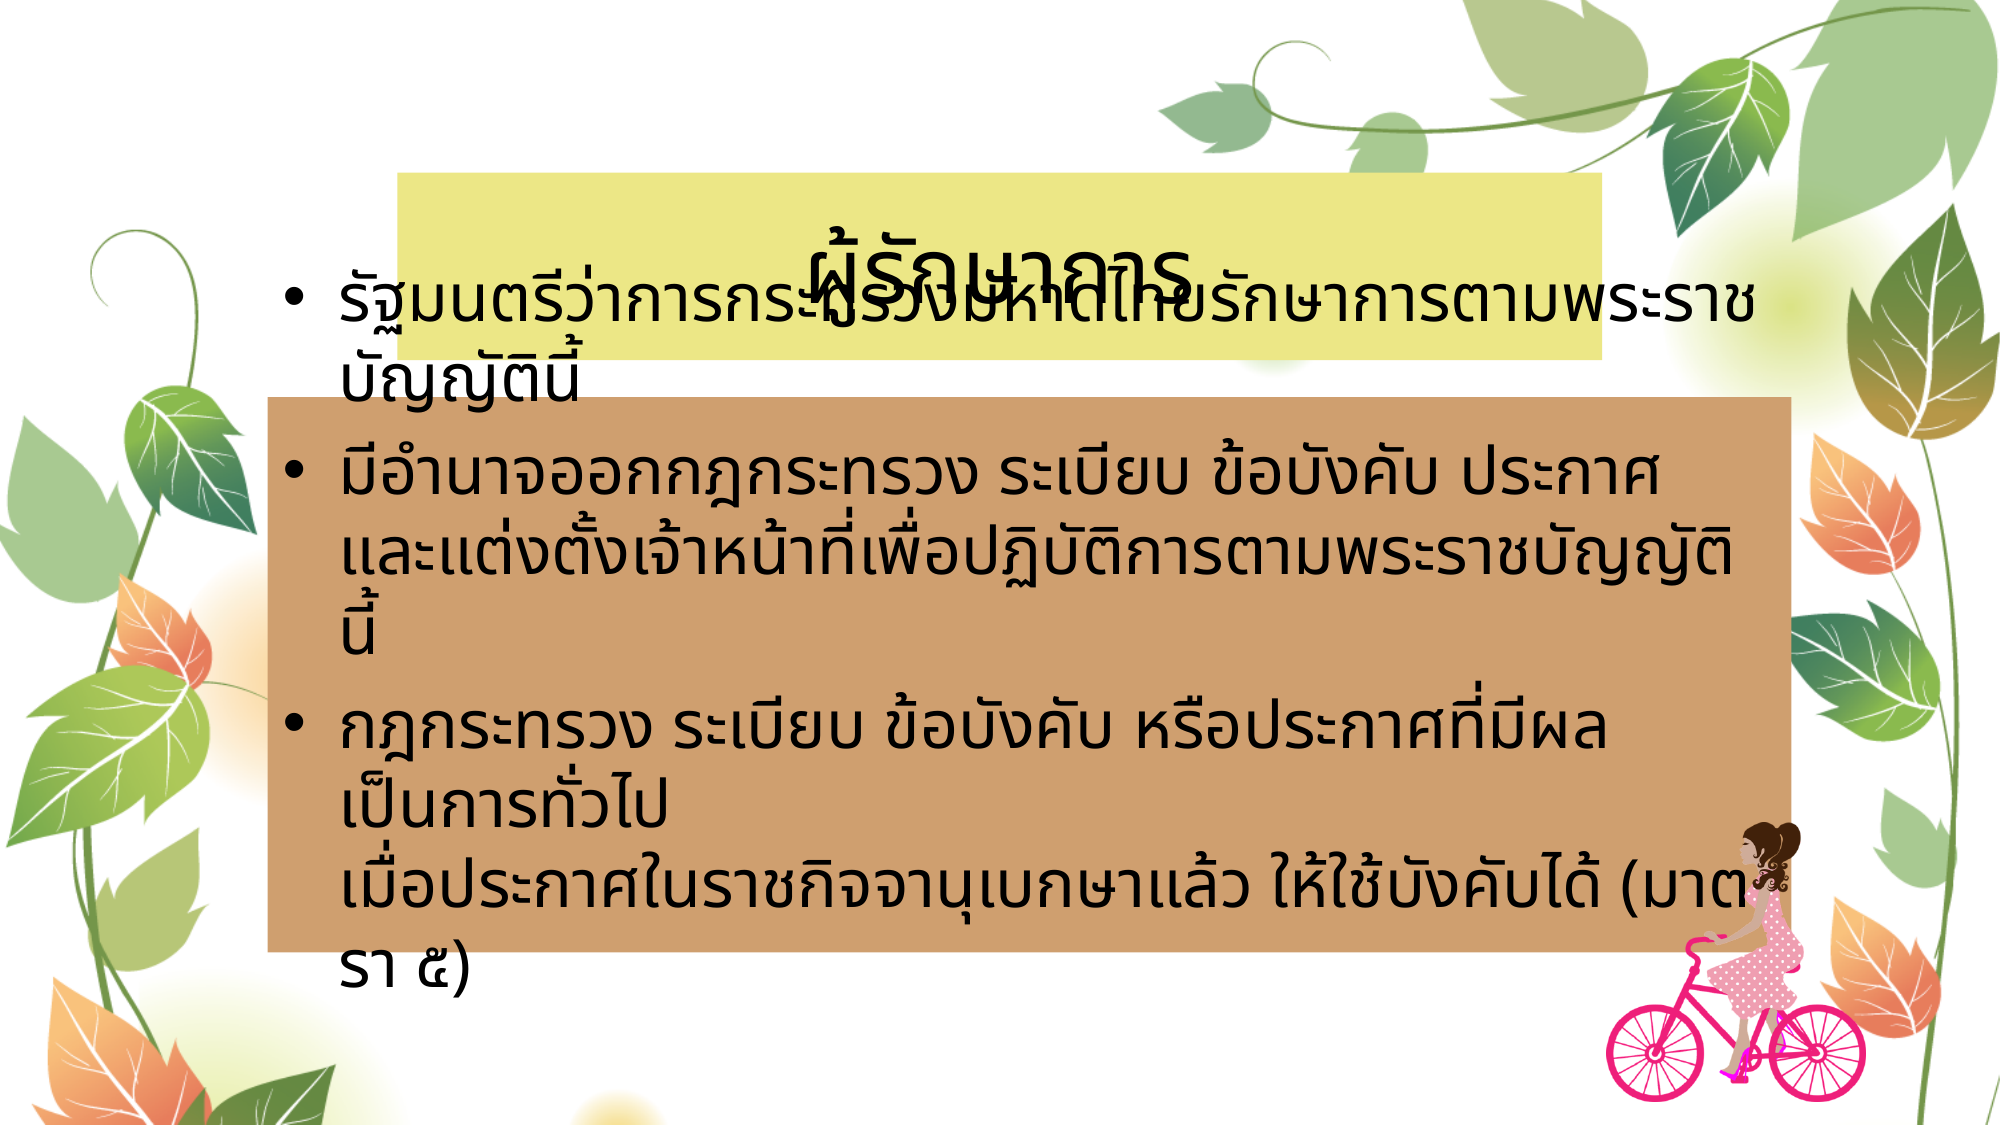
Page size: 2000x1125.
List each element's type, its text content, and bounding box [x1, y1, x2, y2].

list รัฐมนตรีว่าการกระทรวงมหาดไทยรักษาการตามพระราชบัญญัตินี้ มีอำนาจออกกฎกระทรวง ระเบียบ ข้อบังคับ ประกาศ และแต่งตั้งเจ้าหน้าที่เพื่อปฏิบัติการตามพระราชบัญญัตินี้ กฎกระทรวง ระเบียบ ข้อบังคับ หรือประกาศที่มีผลเป็นการทั่วไป เมื่อประกาศในราชกิจจานุเบกษาแล้ว ให้ใช้บังคับได้ (มาตรา ๕) [267, 397, 1792, 953]
picture [0, 0, 2000, 1125]
title ผู้รักษาการ [397, 172, 1603, 361]
